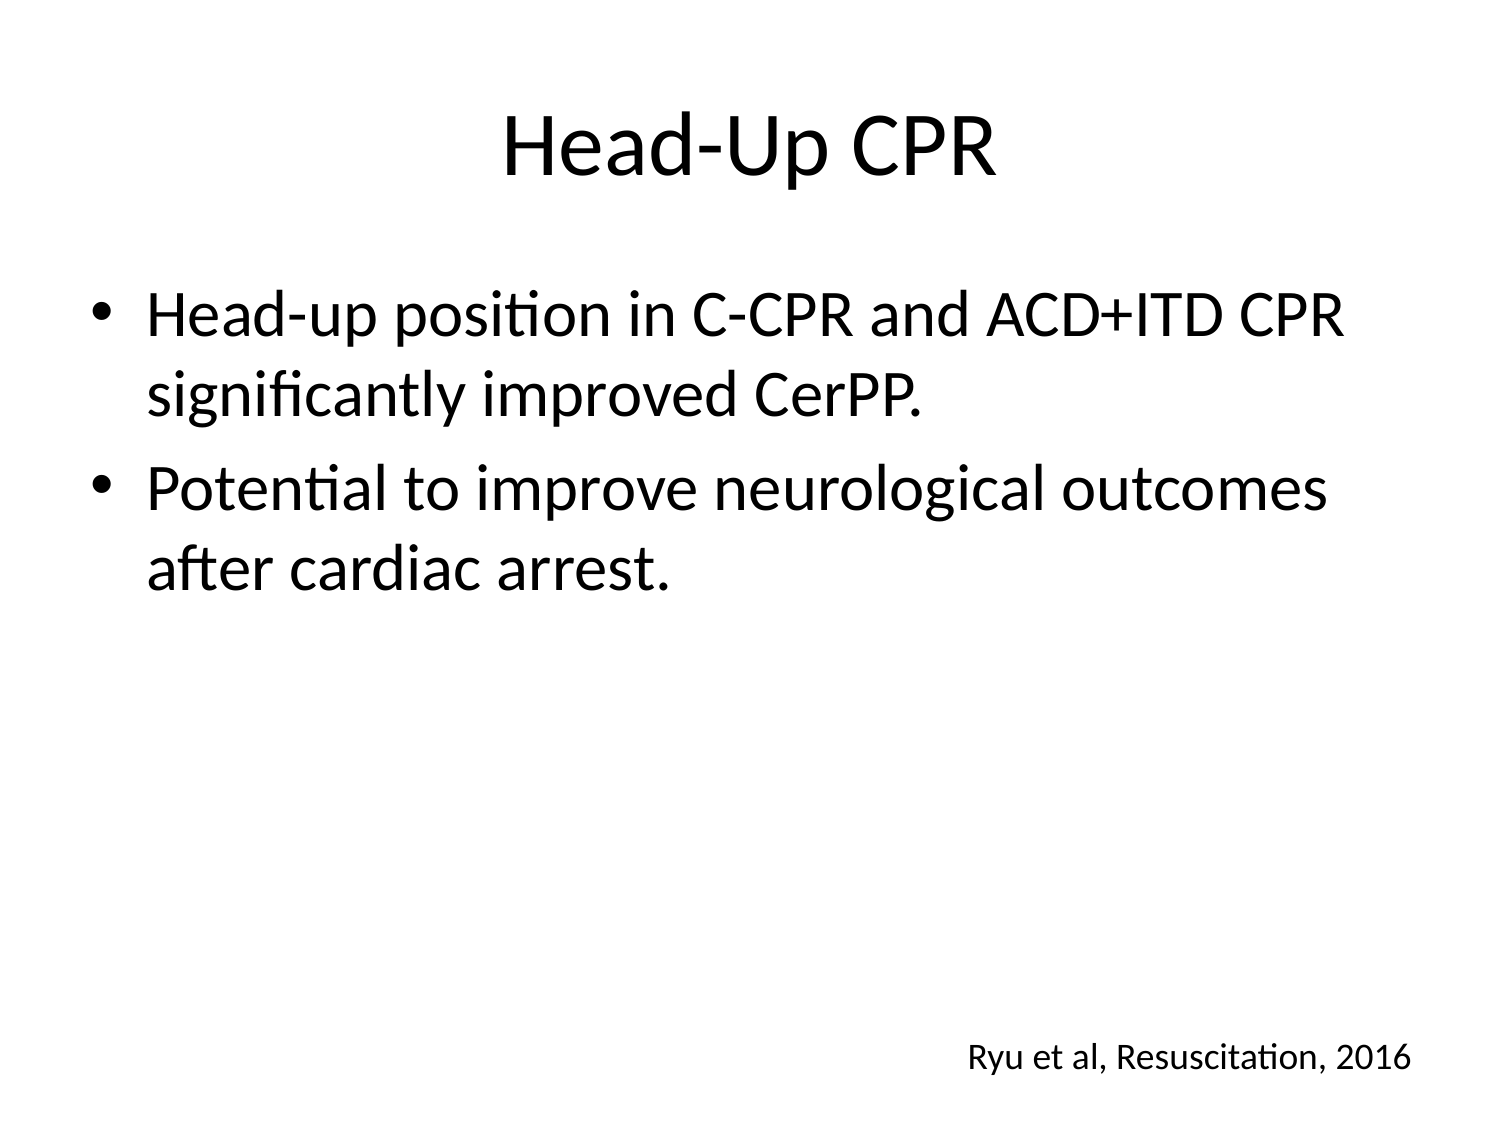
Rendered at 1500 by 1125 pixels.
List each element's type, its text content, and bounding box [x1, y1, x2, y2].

text_box Ryu et al, Resuscitation, 2016 [952, 1024, 1428, 1085]
list Head-up position in C-CPR and ACD+ITD CPR significantly improved CerPP. Potential to improve neurological outcomes after cardiac arrest. [75, 262, 1425, 1005]
title Head-Up CPR [75, 45, 1425, 233]
